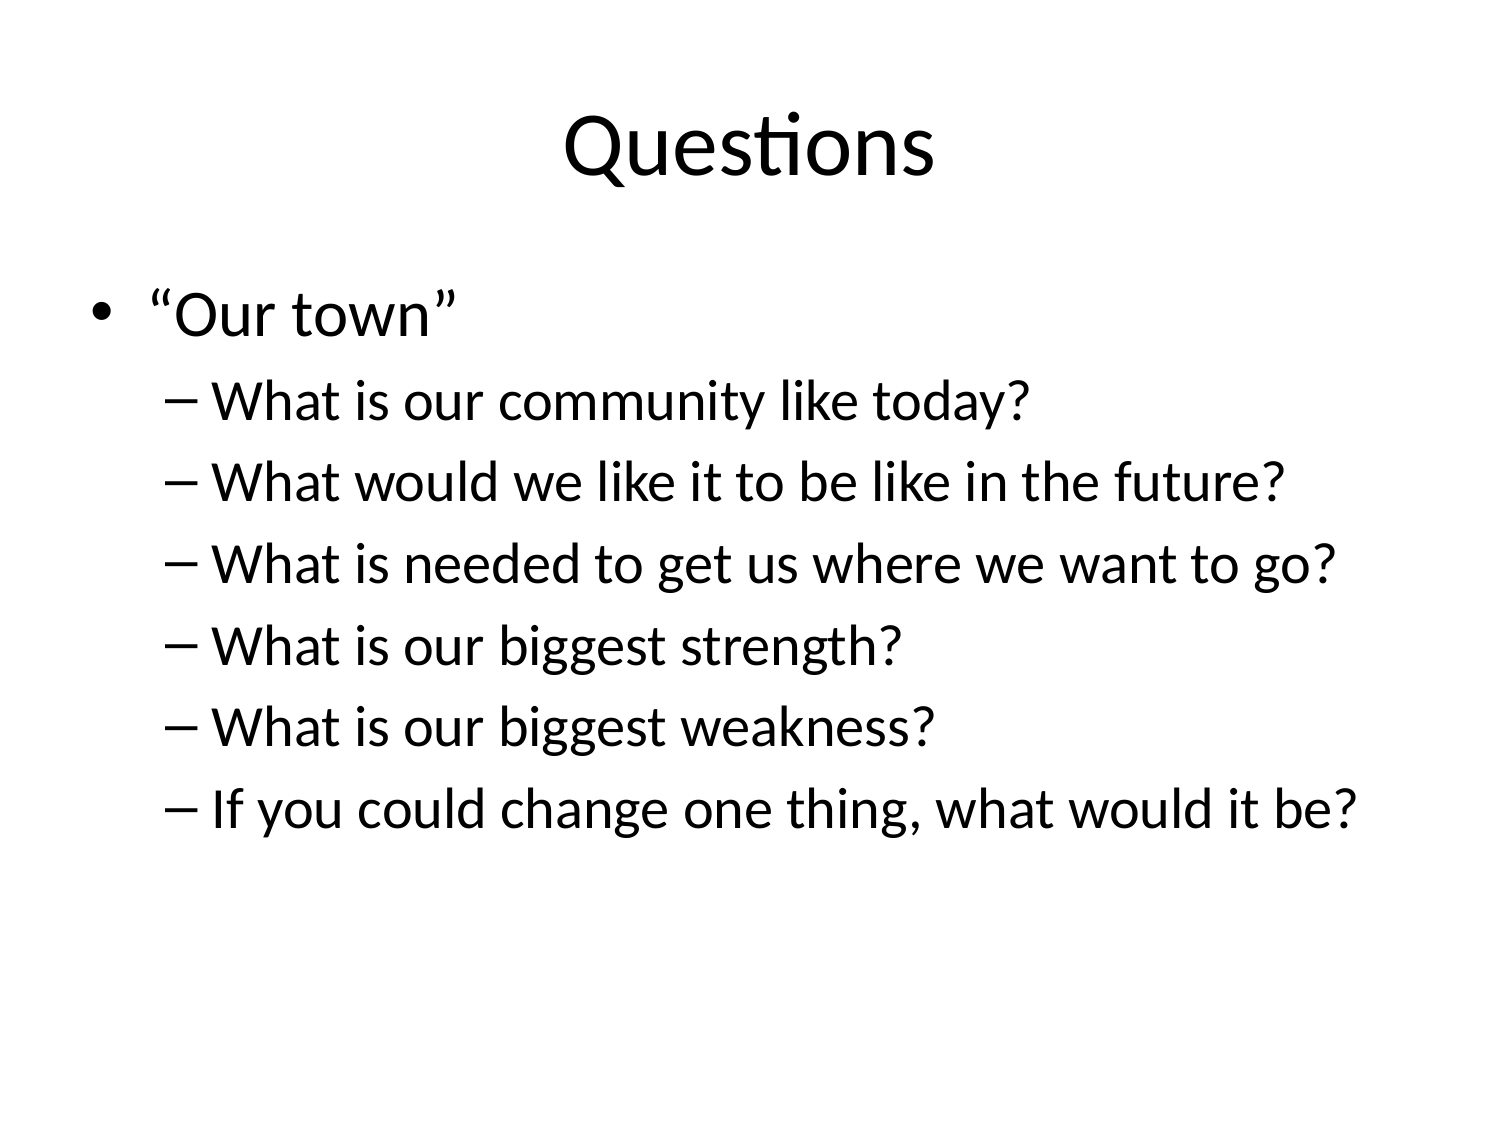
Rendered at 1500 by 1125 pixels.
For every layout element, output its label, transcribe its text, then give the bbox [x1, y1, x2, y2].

list “Our town” What is our community like today? What would we like it to be like in the future? What is needed to get us where we want to go? What is our biggest strength? What is our biggest weakness? If you could change one thing, what would it be? [75, 262, 1425, 1005]
title Questions [75, 45, 1425, 233]
